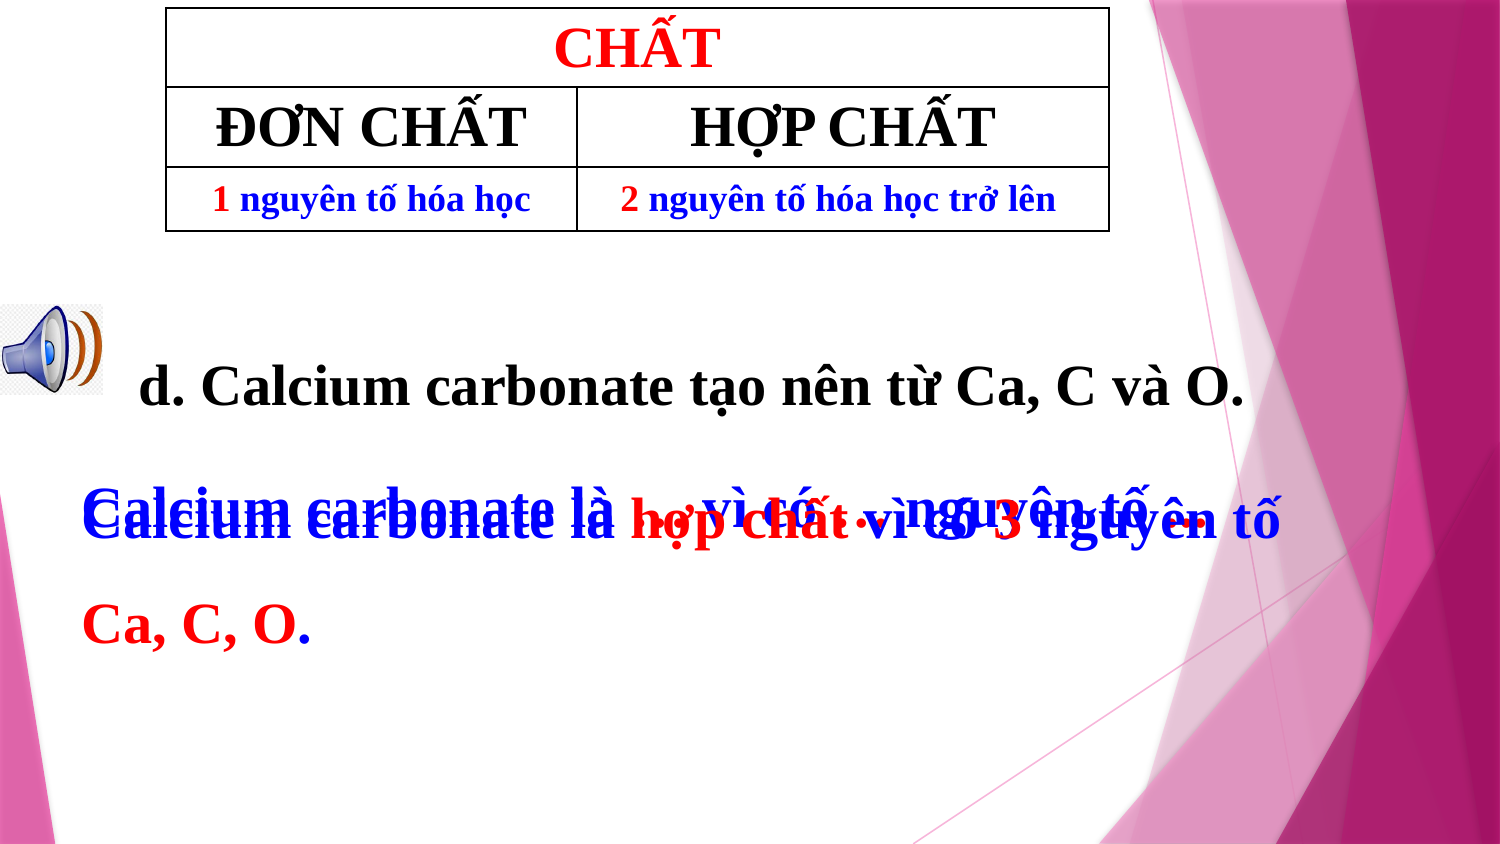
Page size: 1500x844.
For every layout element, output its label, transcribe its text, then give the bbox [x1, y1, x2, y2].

picture [0, 304, 103, 396]
table_cell ĐƠN CHẤT [167, 88, 576, 166]
text_box d. Calcium carbonate tạo nên từ Ca, C và O. [124, 304, 1389, 425]
table_cell 2 nguyên tố hóa học trở lên [578, 168, 1108, 230]
table_cell HỢP CHẤT [578, 88, 1108, 166]
text_box Calcium carbonate là hợp chất vì có 3 nguyên tố Ca, C, O. [66, 437, 1332, 663]
table_header CHẤT [167, 9, 1108, 86]
table_cell 1 nguyên tố hóa học [167, 168, 576, 230]
